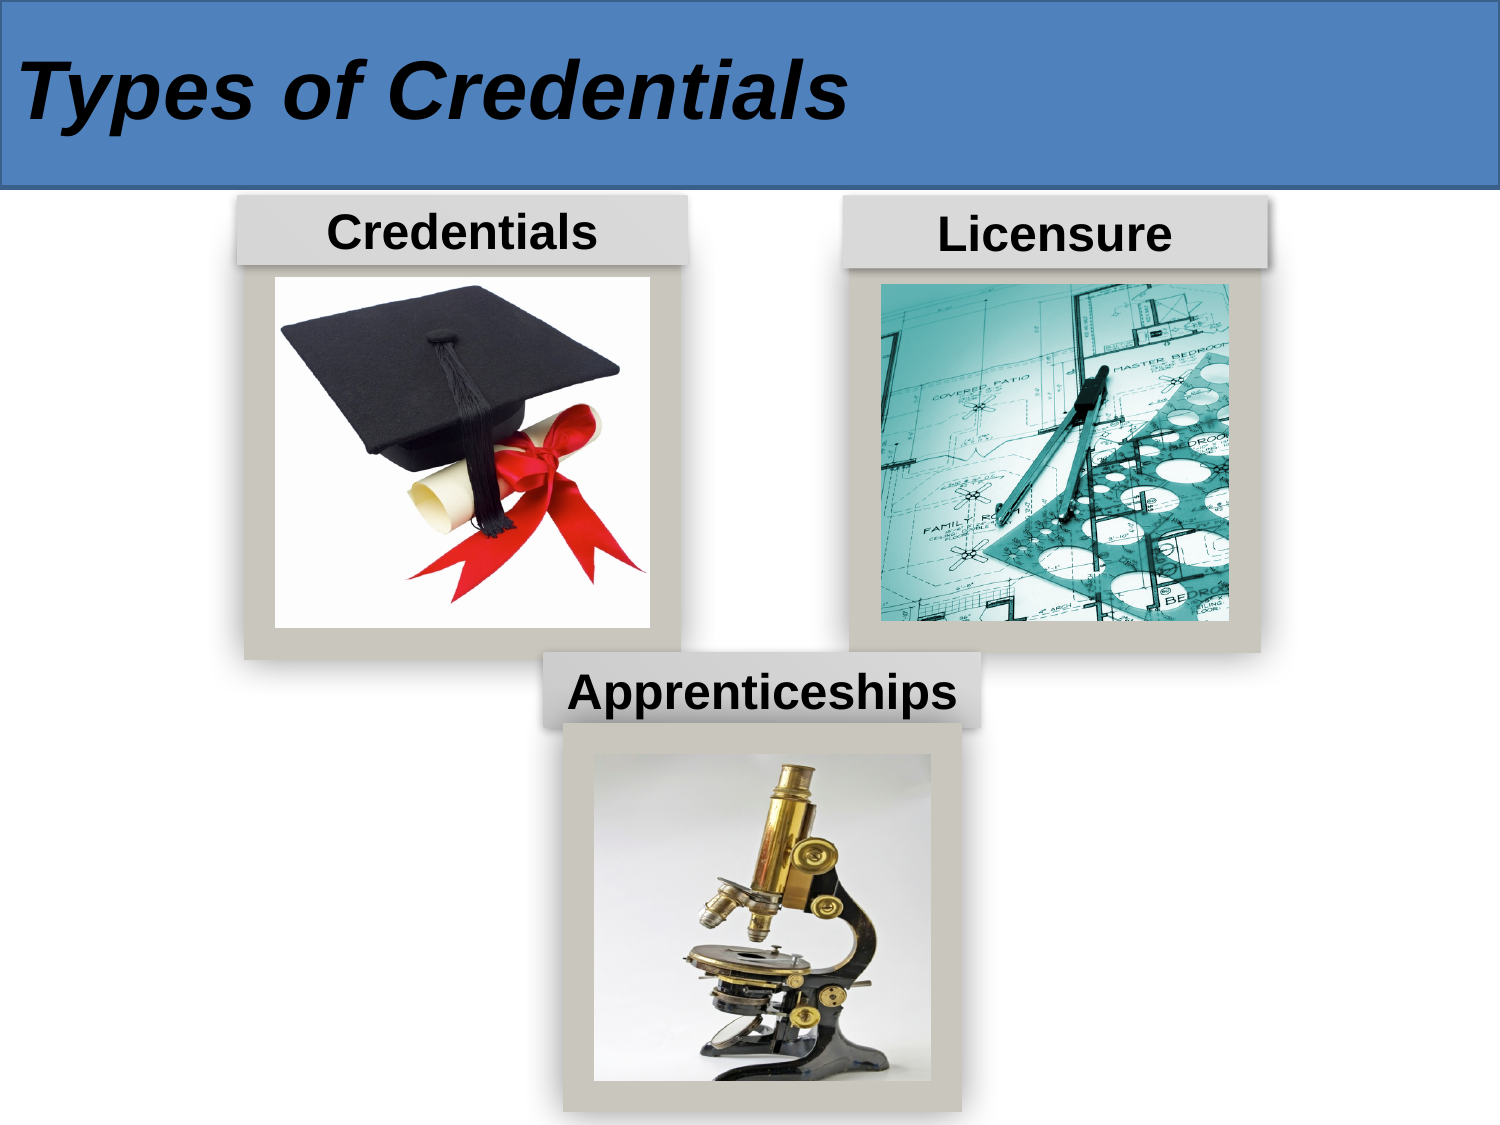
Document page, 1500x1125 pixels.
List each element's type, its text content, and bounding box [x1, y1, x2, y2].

text_box Licensure [842, 195, 1268, 269]
text_box Apprenticeships [543, 652, 982, 720]
picture [880, 283, 1230, 622]
text_box Types of Credentials [0, 28, 1038, 144]
picture [274, 276, 651, 629]
text_box [0, 0, 1500, 190]
text_box Credentials [237, 195, 688, 265]
picture [593, 753, 932, 1081]
